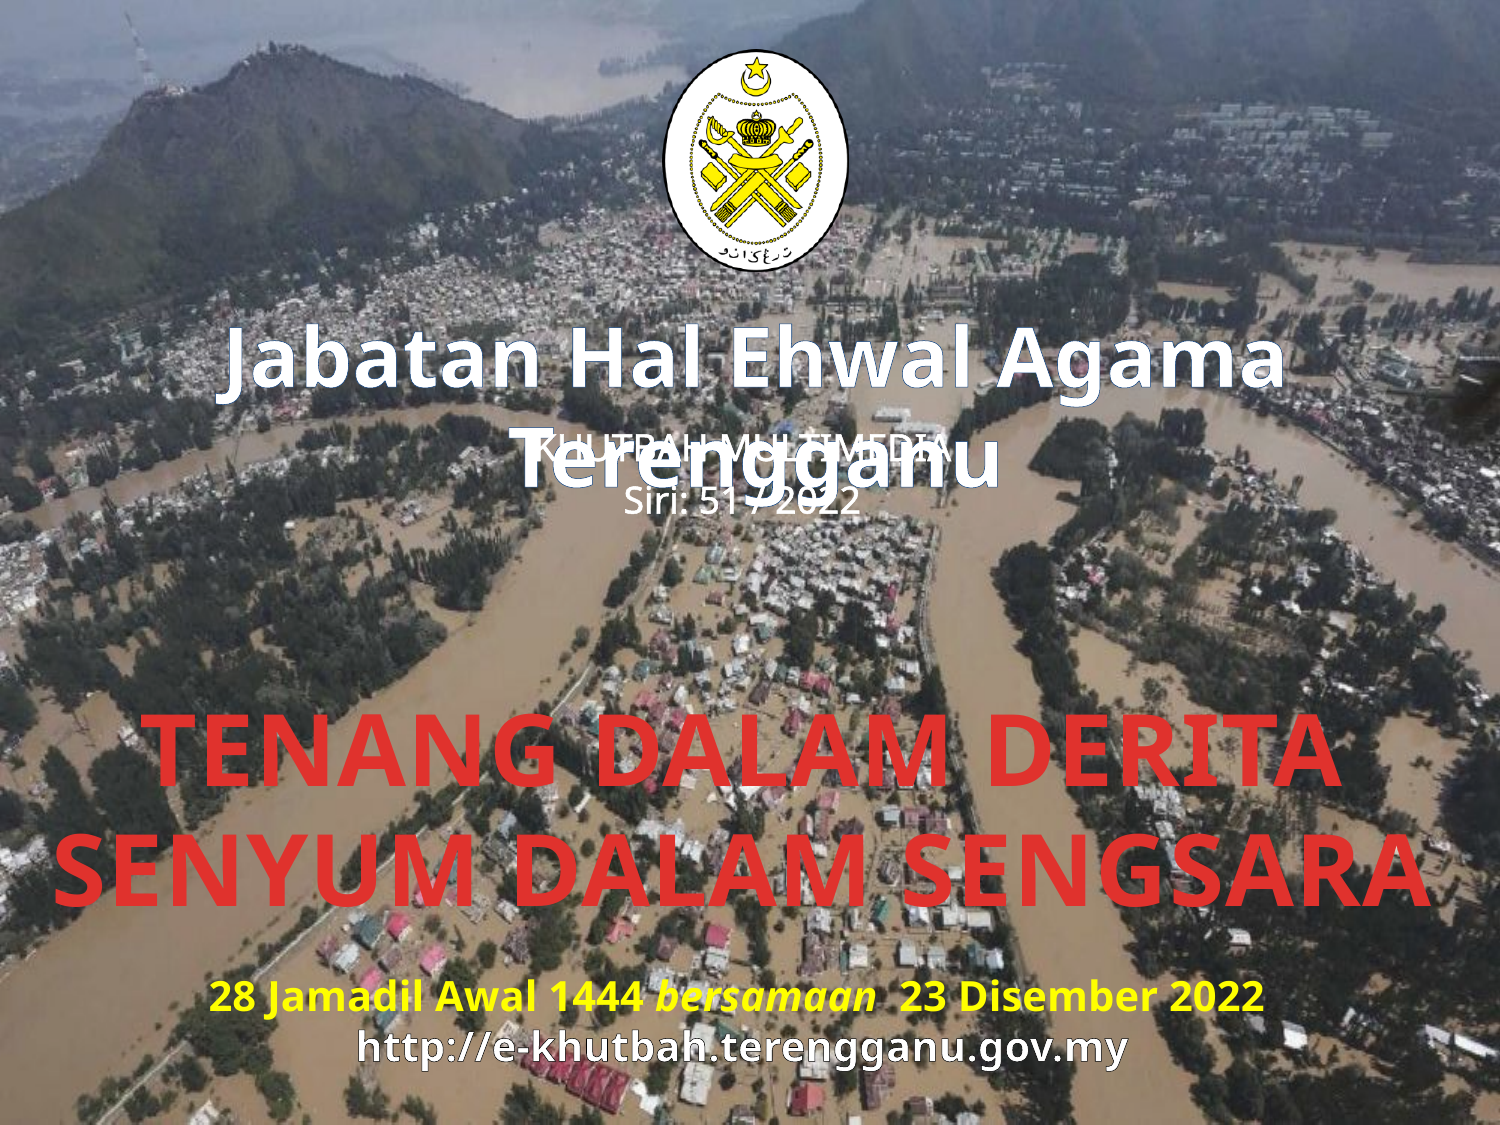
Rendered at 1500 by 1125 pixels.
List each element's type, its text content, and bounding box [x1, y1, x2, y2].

text_box TENANG DALAM DERITA SENYUM DALAM SENGSARA [24, 679, 1461, 935]
text_box Jabatan Hal Ehwal Agama Terengganu [37, 296, 1474, 512]
picture [0, 0, 1500, 1125]
text_box 28 Jamadil Awal 1444 bersamaan 23 Disember 2022 http://e-khutbah.terengganu.gov.my [116, 962, 1369, 1078]
text_box KHUTBAH MULTIMEDIA Siri: 51 / 2022 [386, 416, 1099, 535]
